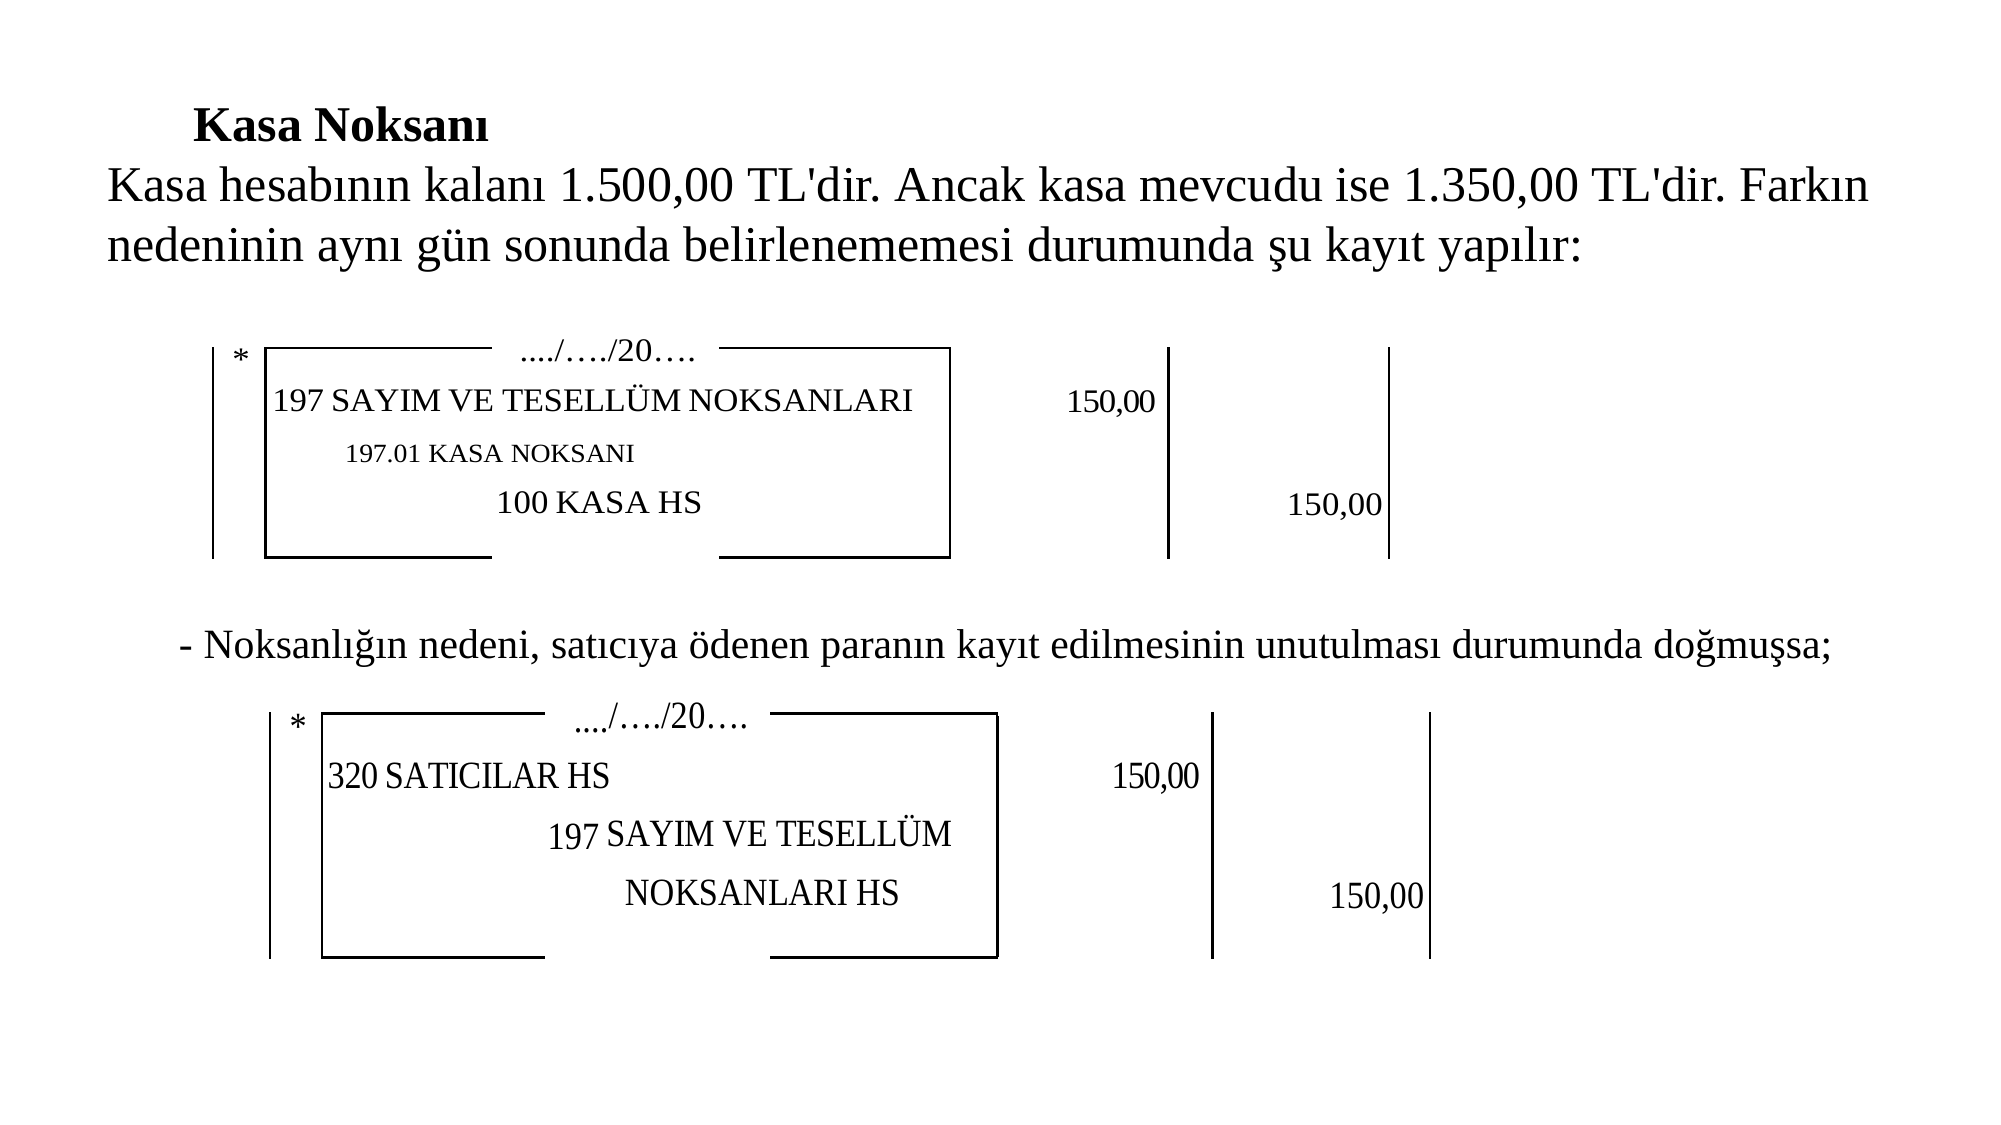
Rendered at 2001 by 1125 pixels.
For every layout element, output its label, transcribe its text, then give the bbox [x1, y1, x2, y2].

text_box - Noksanlığın nedeni, satıcıya ödenen paranın kayıt edilmesinin unutulması durumunda doğmuşsa; [164, 609, 1850, 675]
text_box Kasa Noksanı Kasa hesabının kalanı 1.500,00 TL'dir. Ancak kasa mevcudu ise 1.350,00 TL'dir. Farkın nedeninin aynı gün sonunda belirlenememesi durumunda şu kayıt yapılır: [92, 83, 1905, 279]
picture [60, 317, 1770, 610]
picture [119, 675, 1805, 1050]
